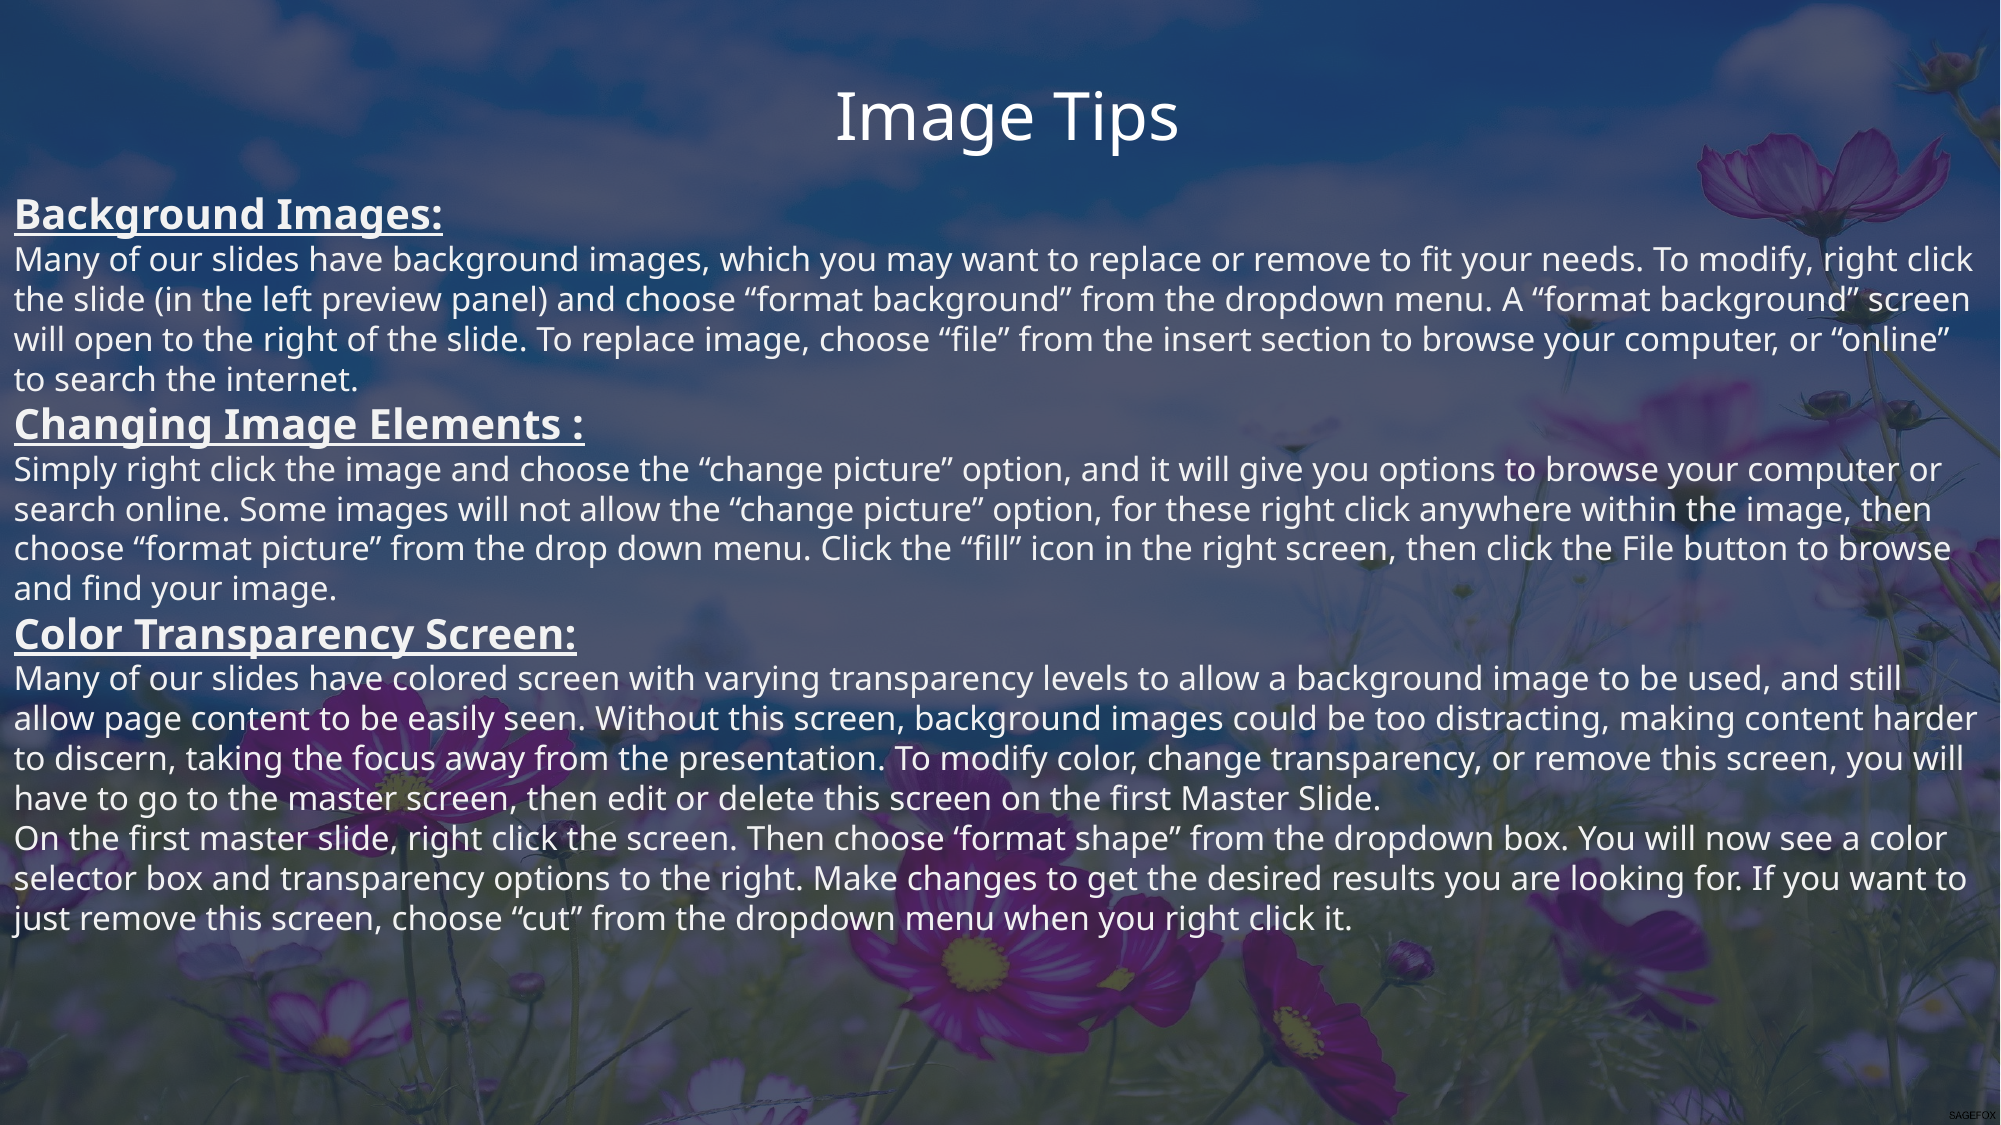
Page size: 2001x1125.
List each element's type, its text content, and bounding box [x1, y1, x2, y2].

title Image Tips [597, 59, 1420, 177]
text_box Background Images: Many of our slides have background images, which you may want to replace or remove to fit your needs. To modify, right click the slide (in the left preview panel) and choose “format background” from the dropdown menu. A “format background” screen will open to the right of the slide. To replace image, choose “file” from the insert section to browse your computer, or “online” to search the internet. Changing Image Elements : Simply right click the image and choose the “change picture” option, and it will give you options to browse your computer or search online. Some images will not allow the “change picture” option, for these right click anywhere within the image, then choose “format picture” from the drop down menu. Click the “fill” icon in the right screen, then click the File button to browse and find your image. Color Transparency Screen: Many of our slides have colored screen with varying transparency levels to allow a background image to be used, and still allow page content to be easily seen. Without this screen, background images could be too distracting, making content harder to discern, taking the focus away from the presentation. To modify color, change transparency, or remove this screen, you will have to go to the master screen, then edit or delete this screen on the first Master Slide. On the first master slide, right click the screen. Then choose ‘format shape” from the dropdown box. You will now see a color selector box and transparency options to the right. Make changes to get the desired results you are looking for. If you want to just remove this screen, choose “cut” from the dropdown menu when you right click it. [0, 0, 2000, 1125]
